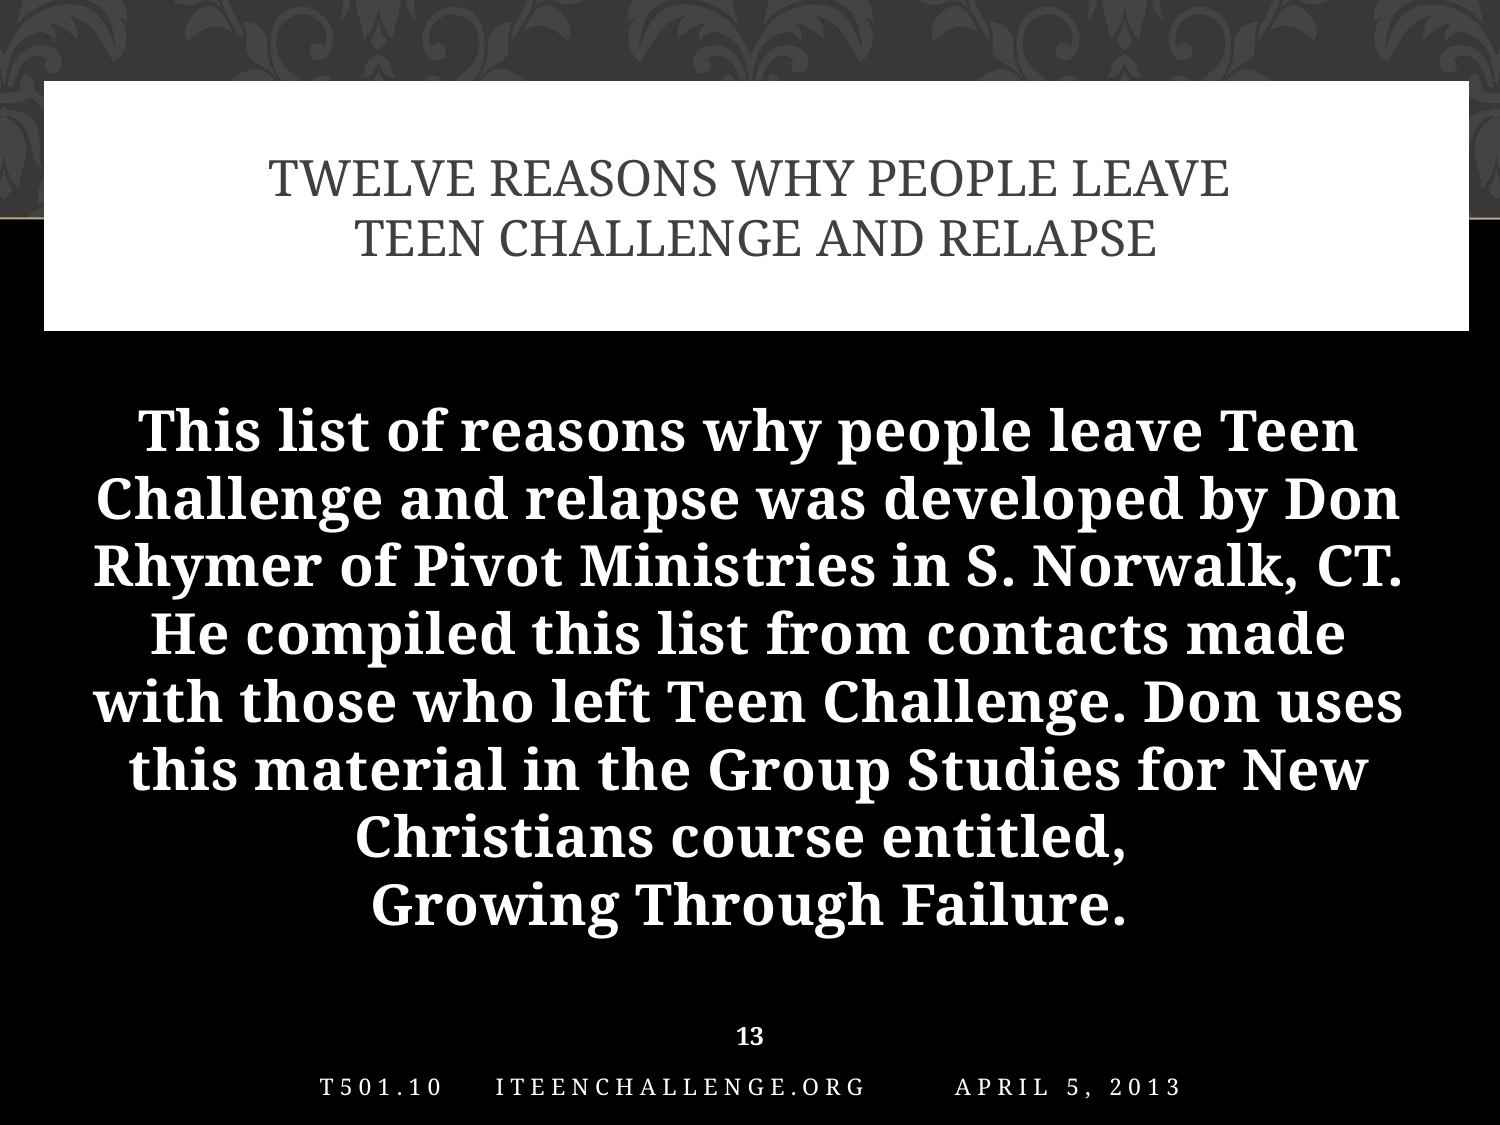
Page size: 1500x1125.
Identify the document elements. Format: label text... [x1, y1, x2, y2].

title Twelve reasons why people leave Teen Challenge and relapse [44, 81, 1469, 331]
list This list of reasons why people leave Teen Challenge and relapse was developed by Don Rhymer of Pivot Ministries in S. Norwalk, CT. He compiled this list from contacts made with those who left Teen Challenge. Don uses this material in the Group Studies for New Christians course entitled, Growing Through Failure. [75, 387, 1425, 1000]
footer T501.10 iTeenChallenge.org April 5, 2013 [237, 1064, 1263, 1112]
slide_number 13 [662, 1012, 838, 1063]
